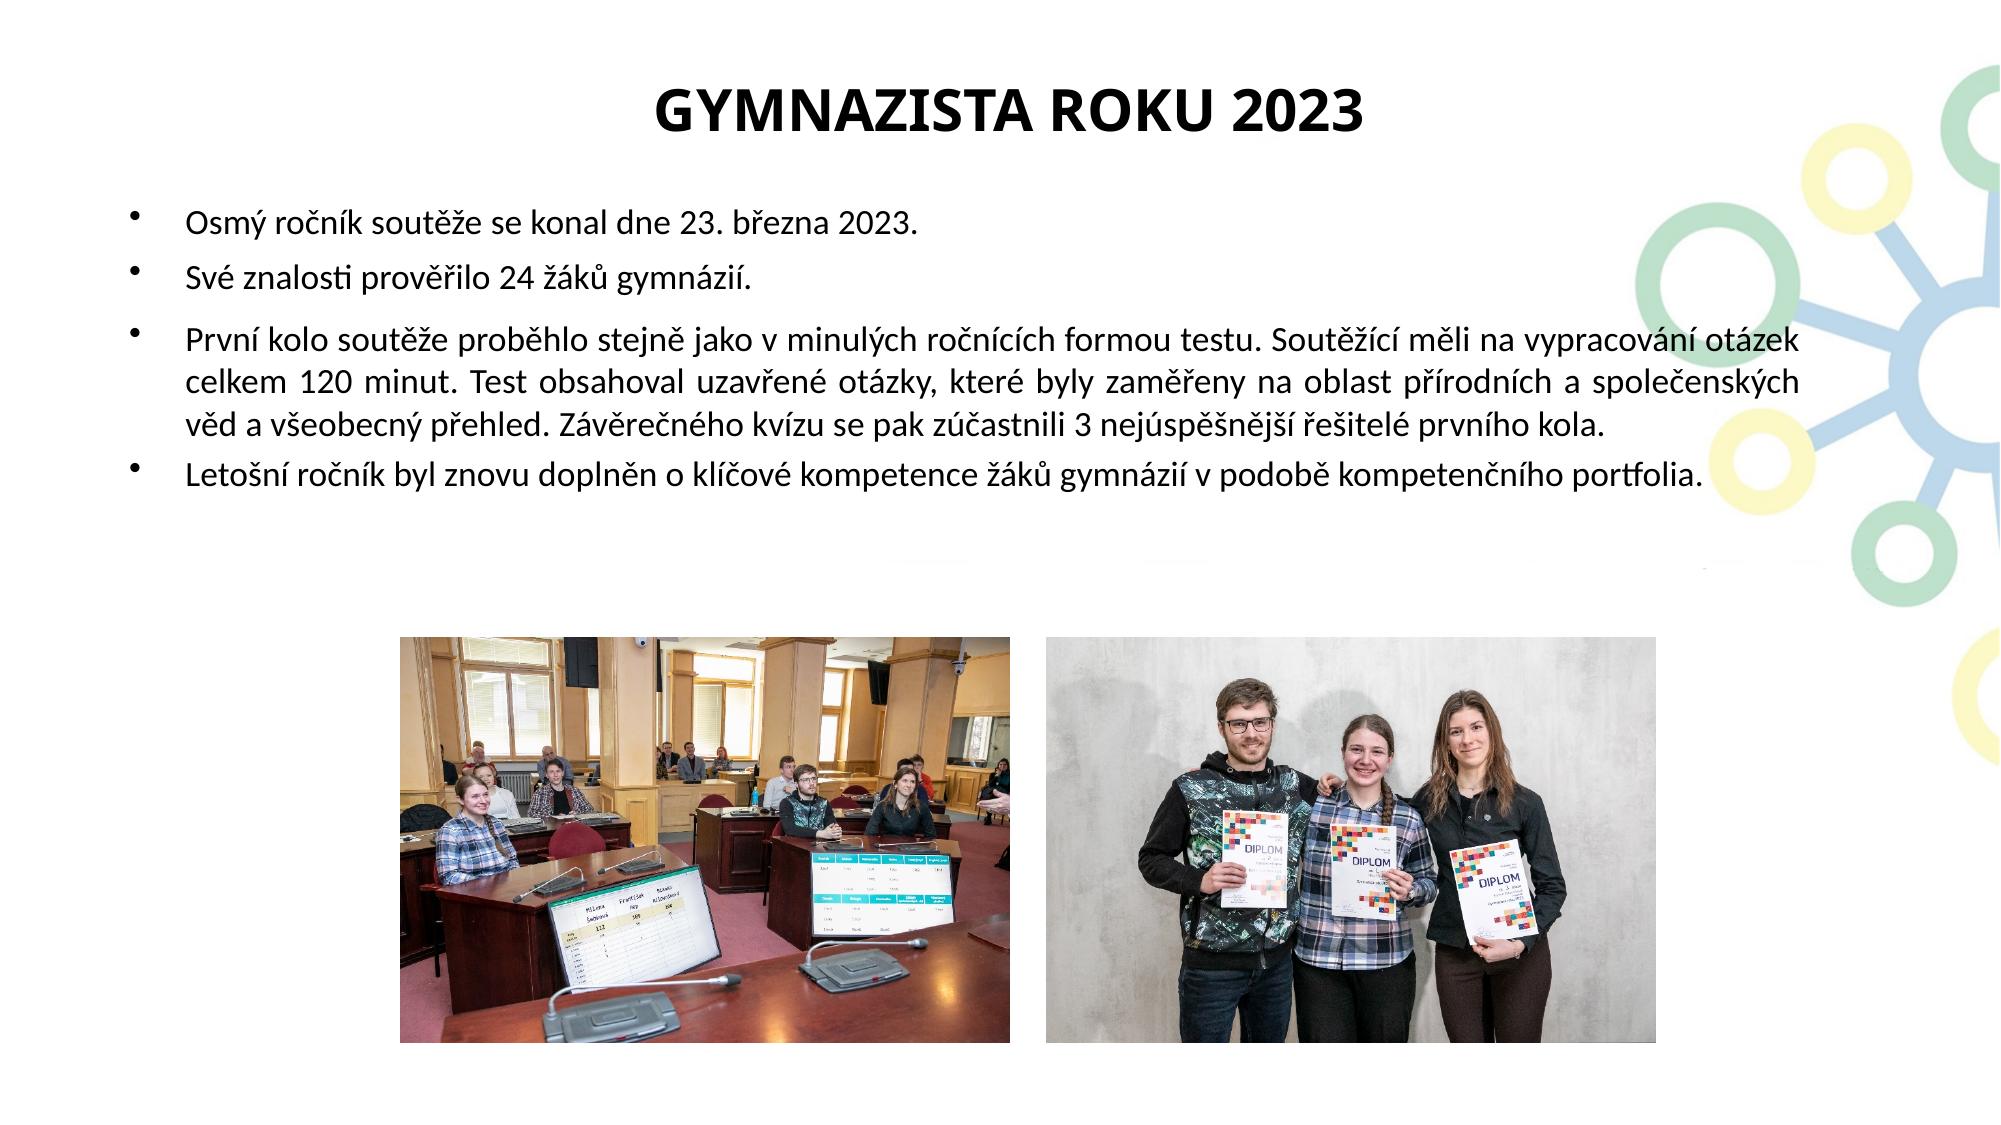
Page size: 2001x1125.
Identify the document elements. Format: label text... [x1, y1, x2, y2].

text_box Osmý ročník soutěže se konal dne 23. března 2023. Své znalosti prověřilo 24 žáků gymnázií. První kolo soutěže proběhlo stejně jako v minulých ročnících formou testu. Soutěžící měli na vypracování otázek celkem 120 minut. Test obsahoval uzavřené otázky, které byly zaměřeny na oblast přírodních a společenských věd a všeobecný přehled. Závěrečného kvízu se pak zúčastnili 3 nejúspěšnější řešitelé prvního kola. Letošní ročník byl znovu doplněn o klíčové kompetence žáků gymnázií v podobě kompetenčního portfolia. [114, 191, 766, 577]
picture [400, 0, 2000, 1125]
title GYMNAZISTA ROKU 2023 [336, 64, 766, 161]
